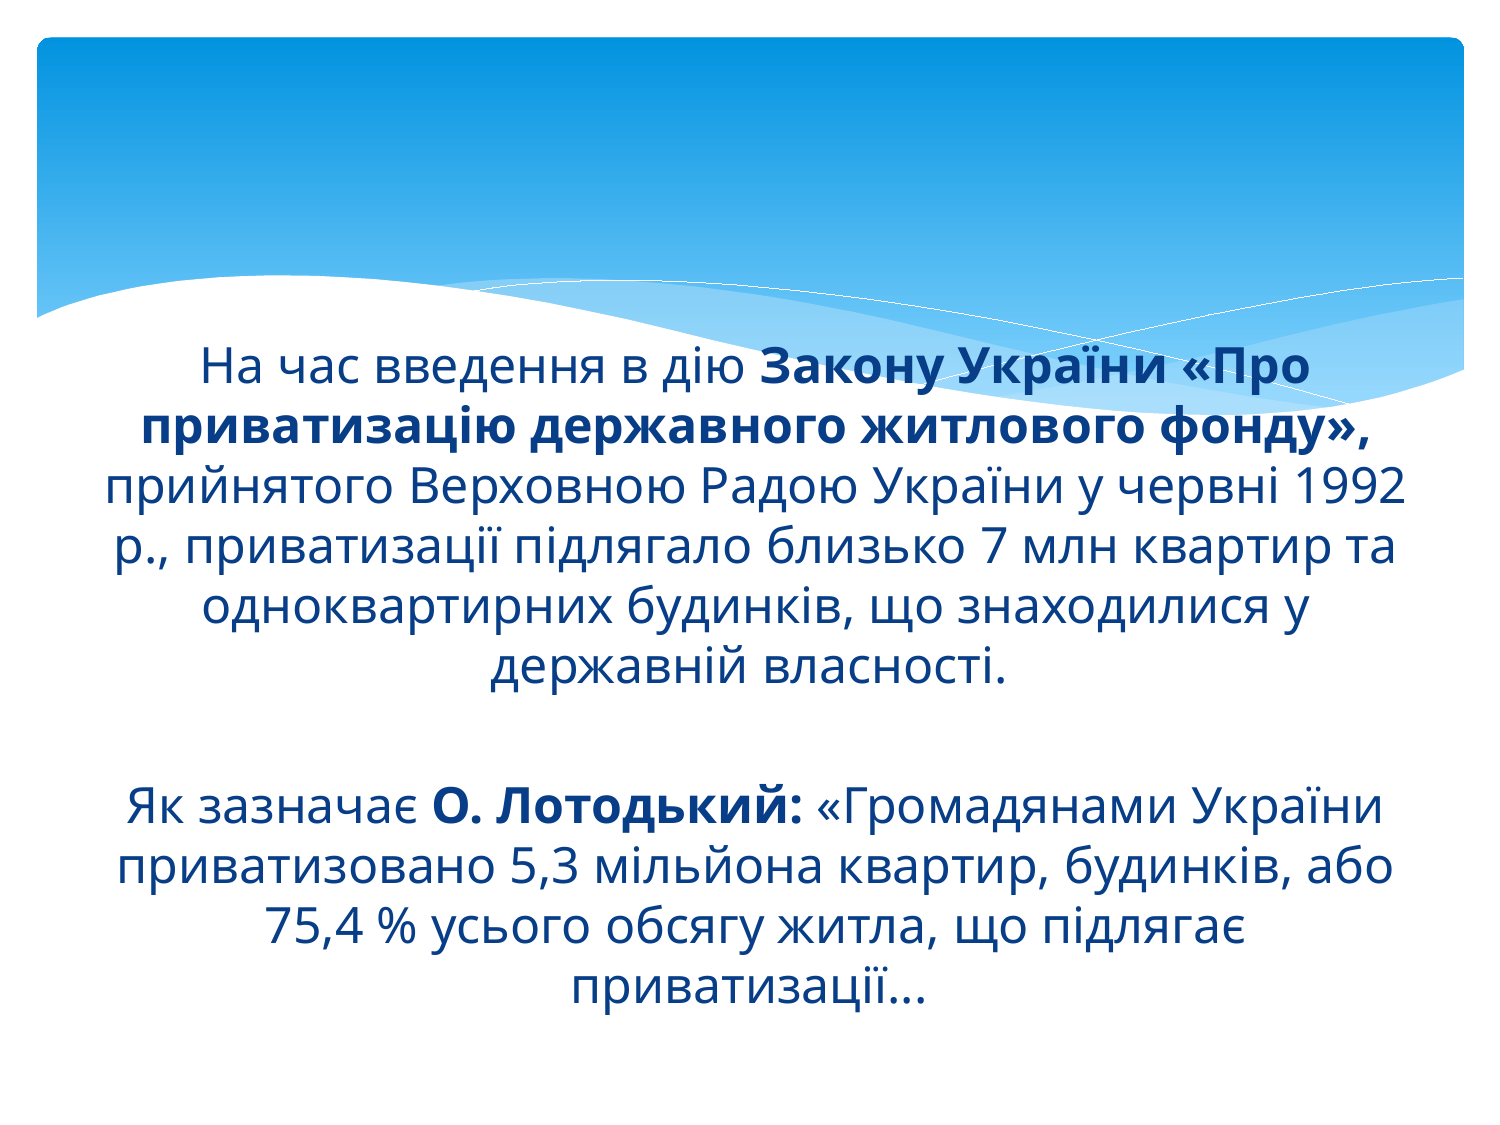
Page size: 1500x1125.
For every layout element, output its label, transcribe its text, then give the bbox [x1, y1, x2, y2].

list На час введення в дію Закону України «Про приватизацію державного житлового фонду», прийнятого Верховною Радою України у червні 1992 р., приватизації підлягало близько 7 млн квартир та одноквартирних будинків, що знаходилися у державній власності. Як зазначає О. Лотодький: «Громадянами України приватизовано 5,3 мільйона квартир, будинків, або 75,4 % усього обсягу житла, що підлягає приватизації... [76, 326, 1436, 1059]
